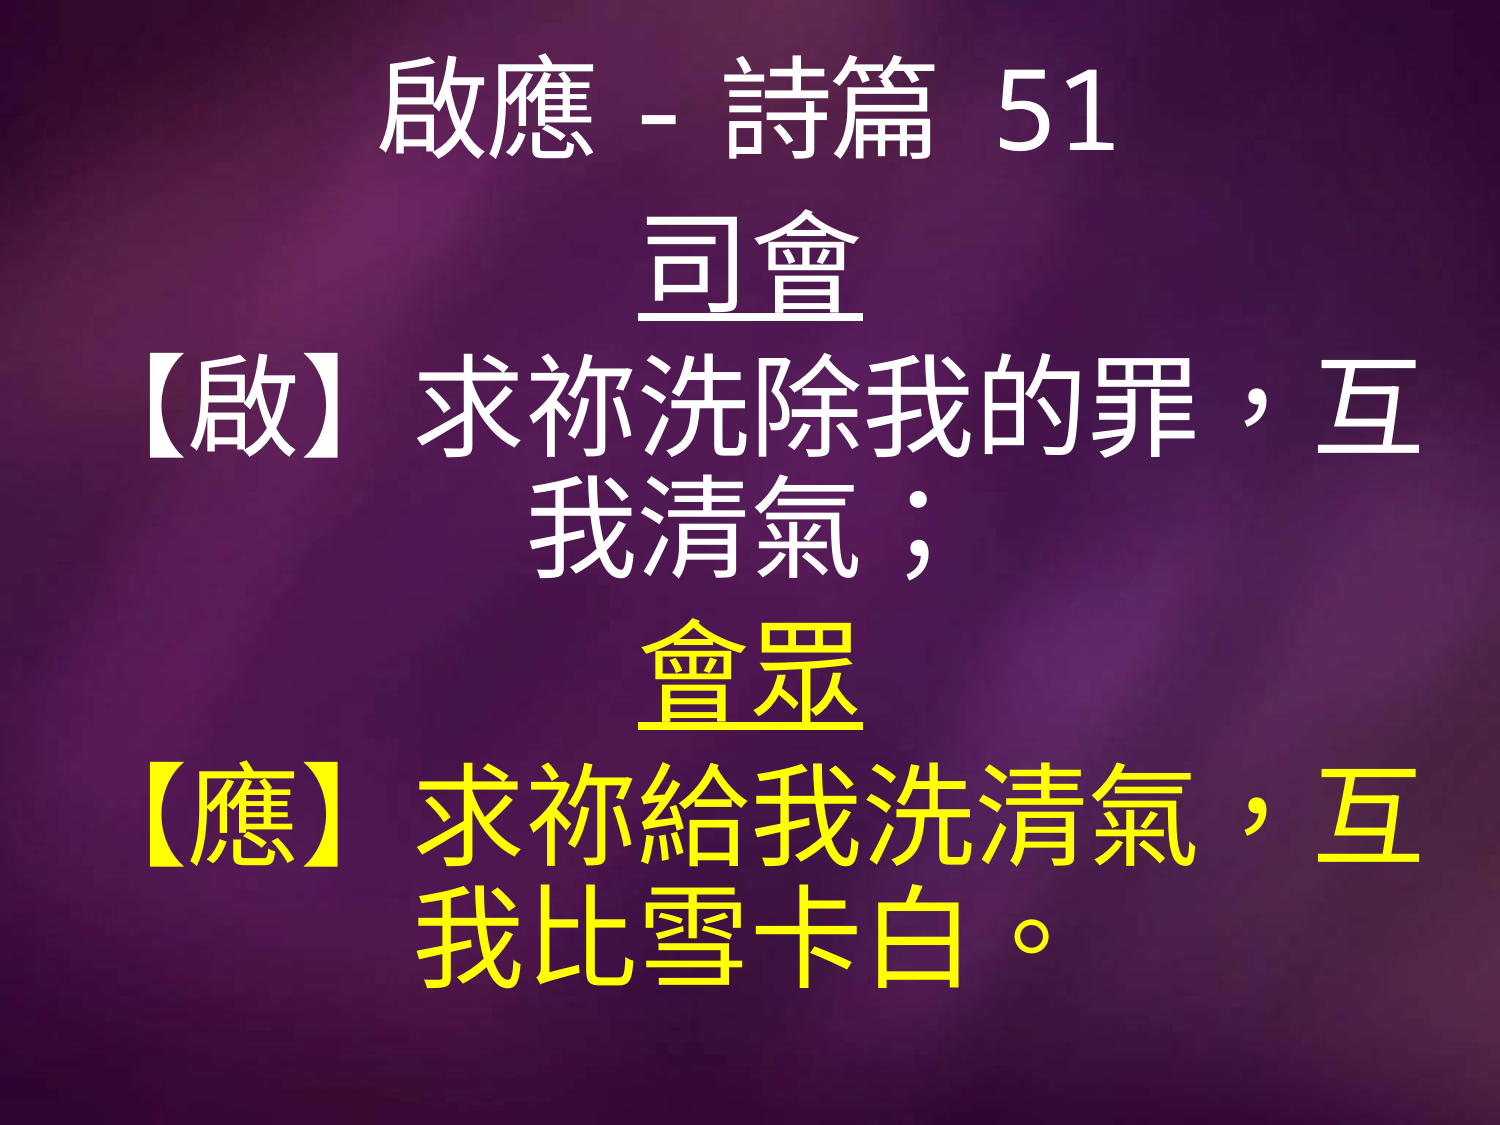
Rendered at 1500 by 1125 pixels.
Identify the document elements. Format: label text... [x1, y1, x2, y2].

title 啟應-詩篇 51 [62, 37, 1438, 174]
picture [0, 0, 1500, 1125]
list 司會 【啟】求祢洗除我的罪，互我清氣； 會眾 【應】求祢給我洗清氣，互我比雪卡白。 [62, 207, 1438, 1025]
